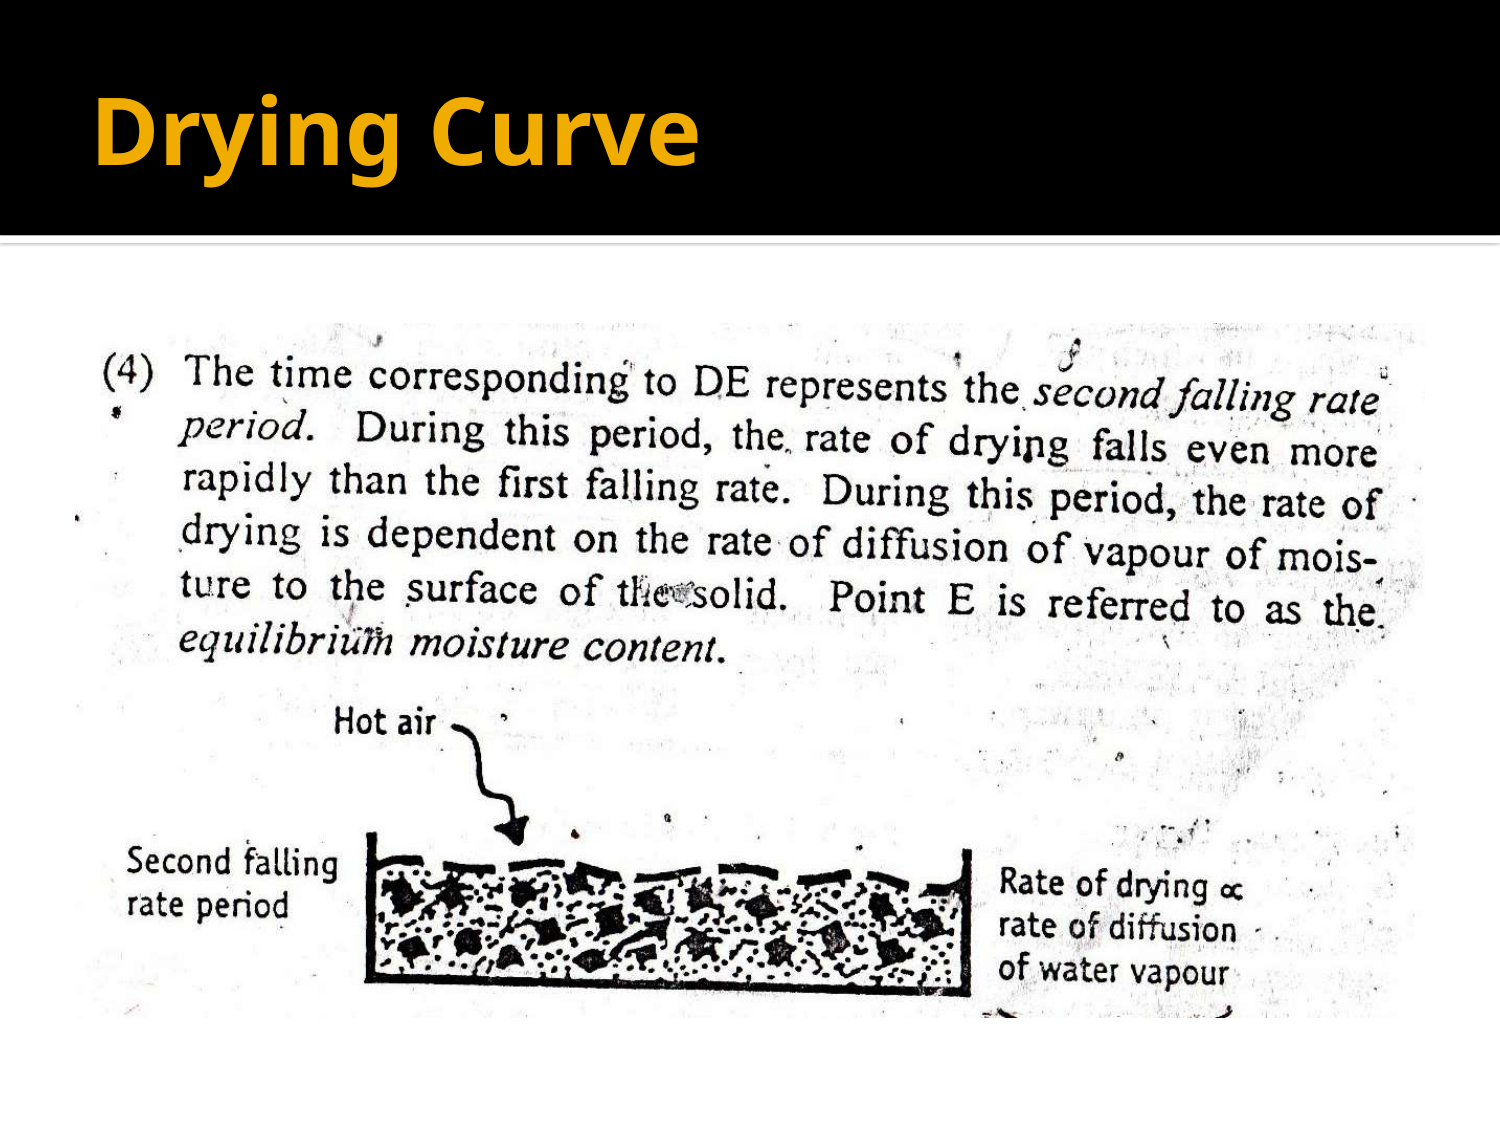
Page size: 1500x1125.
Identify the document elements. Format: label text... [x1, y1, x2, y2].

title Drying Curve [75, 25, 1425, 231]
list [74, 323, 1425, 1018]
